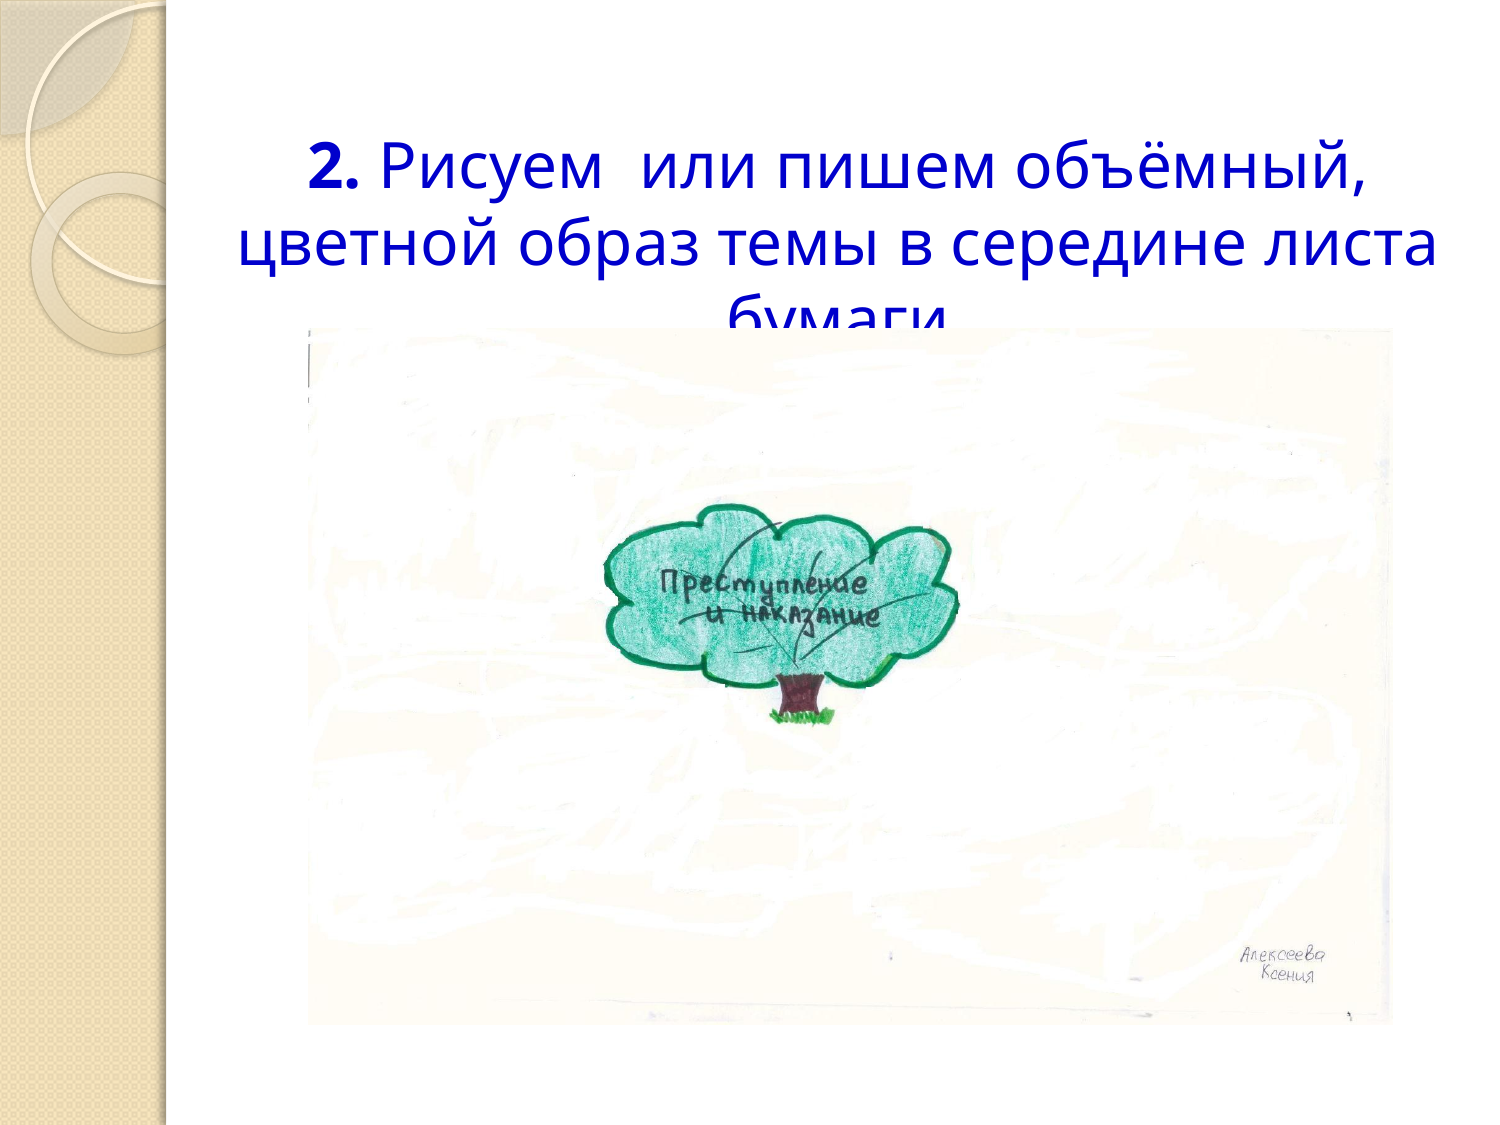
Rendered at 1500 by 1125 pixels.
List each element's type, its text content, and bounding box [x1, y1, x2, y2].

title 2. Рисуем или пишем объёмный, цветной образ темы в середине листа бумаги [210, 117, 1466, 364]
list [308, 327, 1393, 1026]
